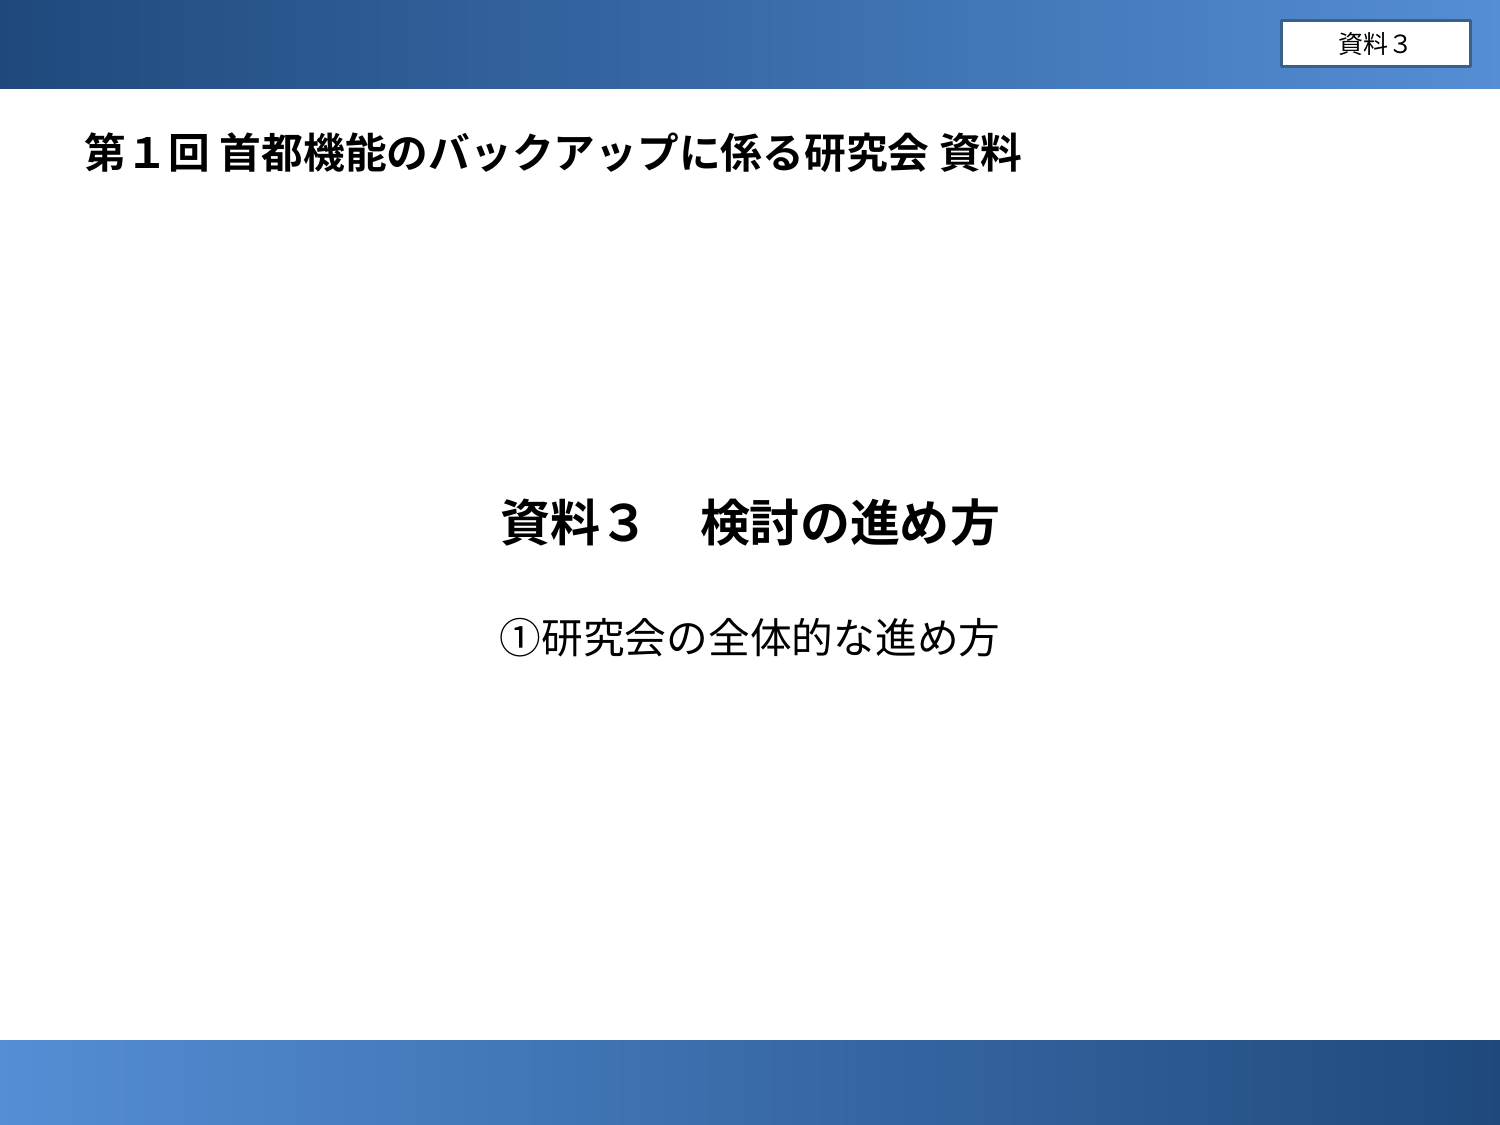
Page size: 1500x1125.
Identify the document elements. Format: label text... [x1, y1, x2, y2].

text_box 資料３ [1279, 19, 1473, 68]
text_box 第１回 首都機能のバックアップに係る研究会 資料 [5, 89, 1152, 208]
text_box [0, 1039, 1500, 1125]
title 資料３ 検討の進め方 ①研究会の全体的な進め方 [0, 456, 1500, 698]
text_box [0, 0, 1500, 91]
